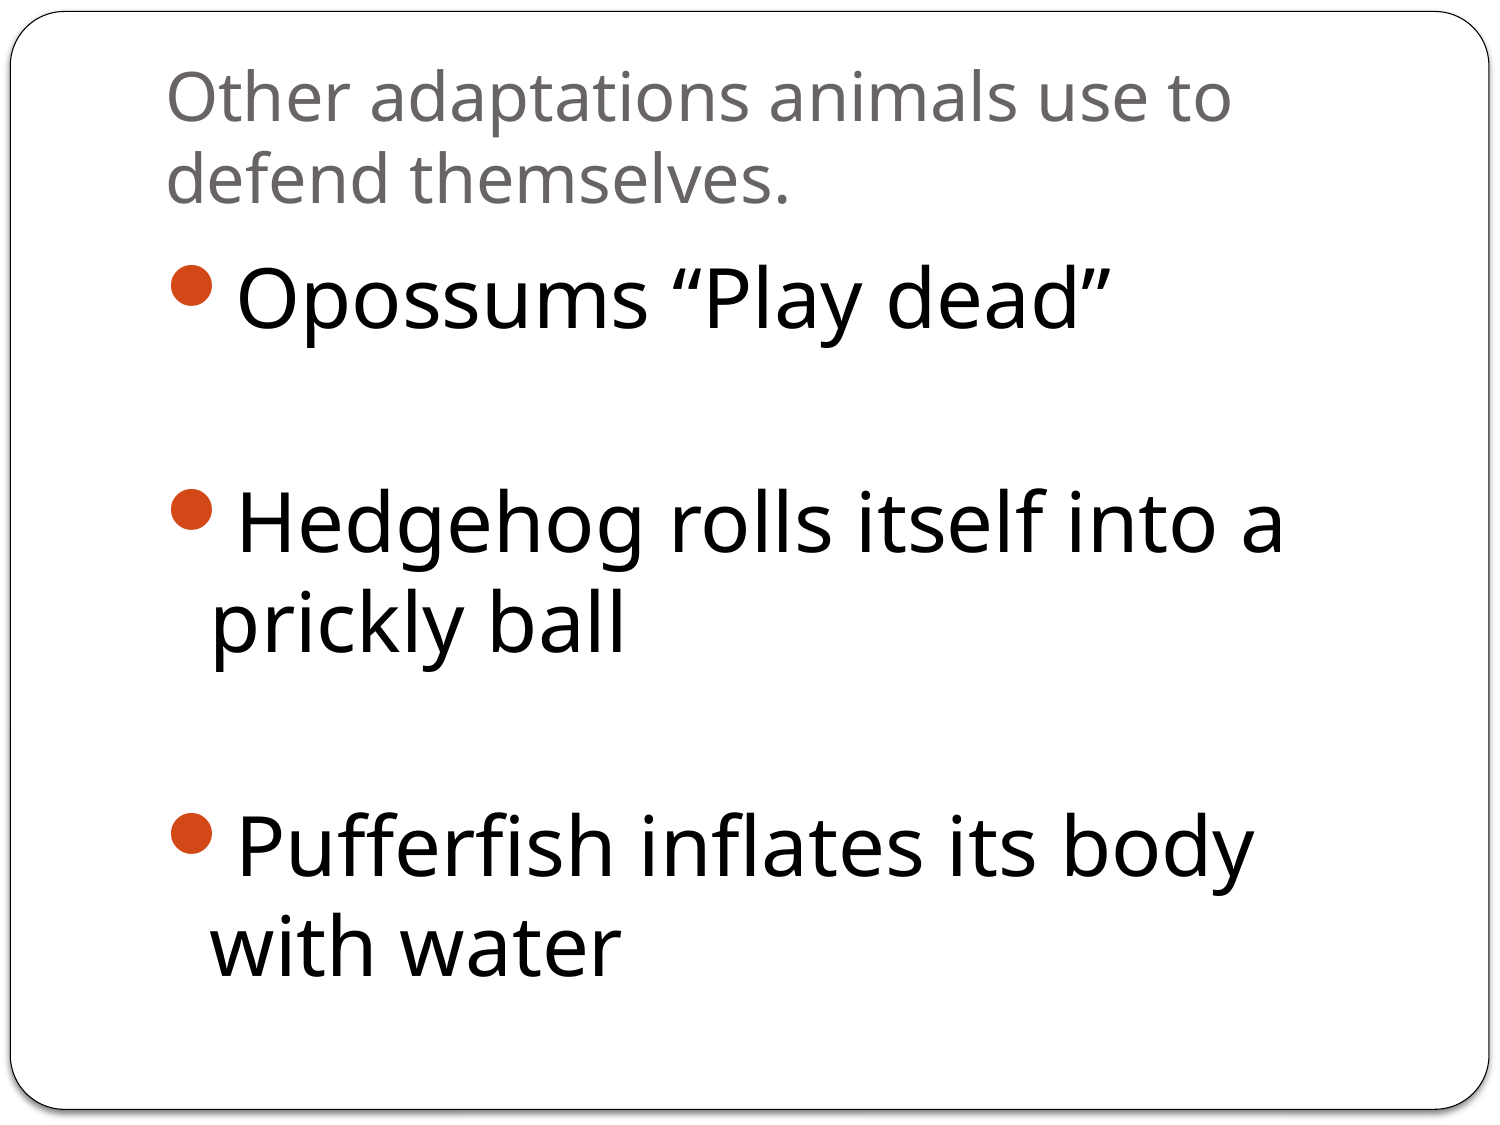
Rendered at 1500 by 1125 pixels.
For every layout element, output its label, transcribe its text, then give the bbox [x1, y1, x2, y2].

title Other adaptations animals use to defend themselves. [149, 44, 1426, 233]
list Opossums “Play dead” Hedgehog rolls itself into a prickly ball Pufferfish inflates its body with water [149, 237, 1426, 988]
